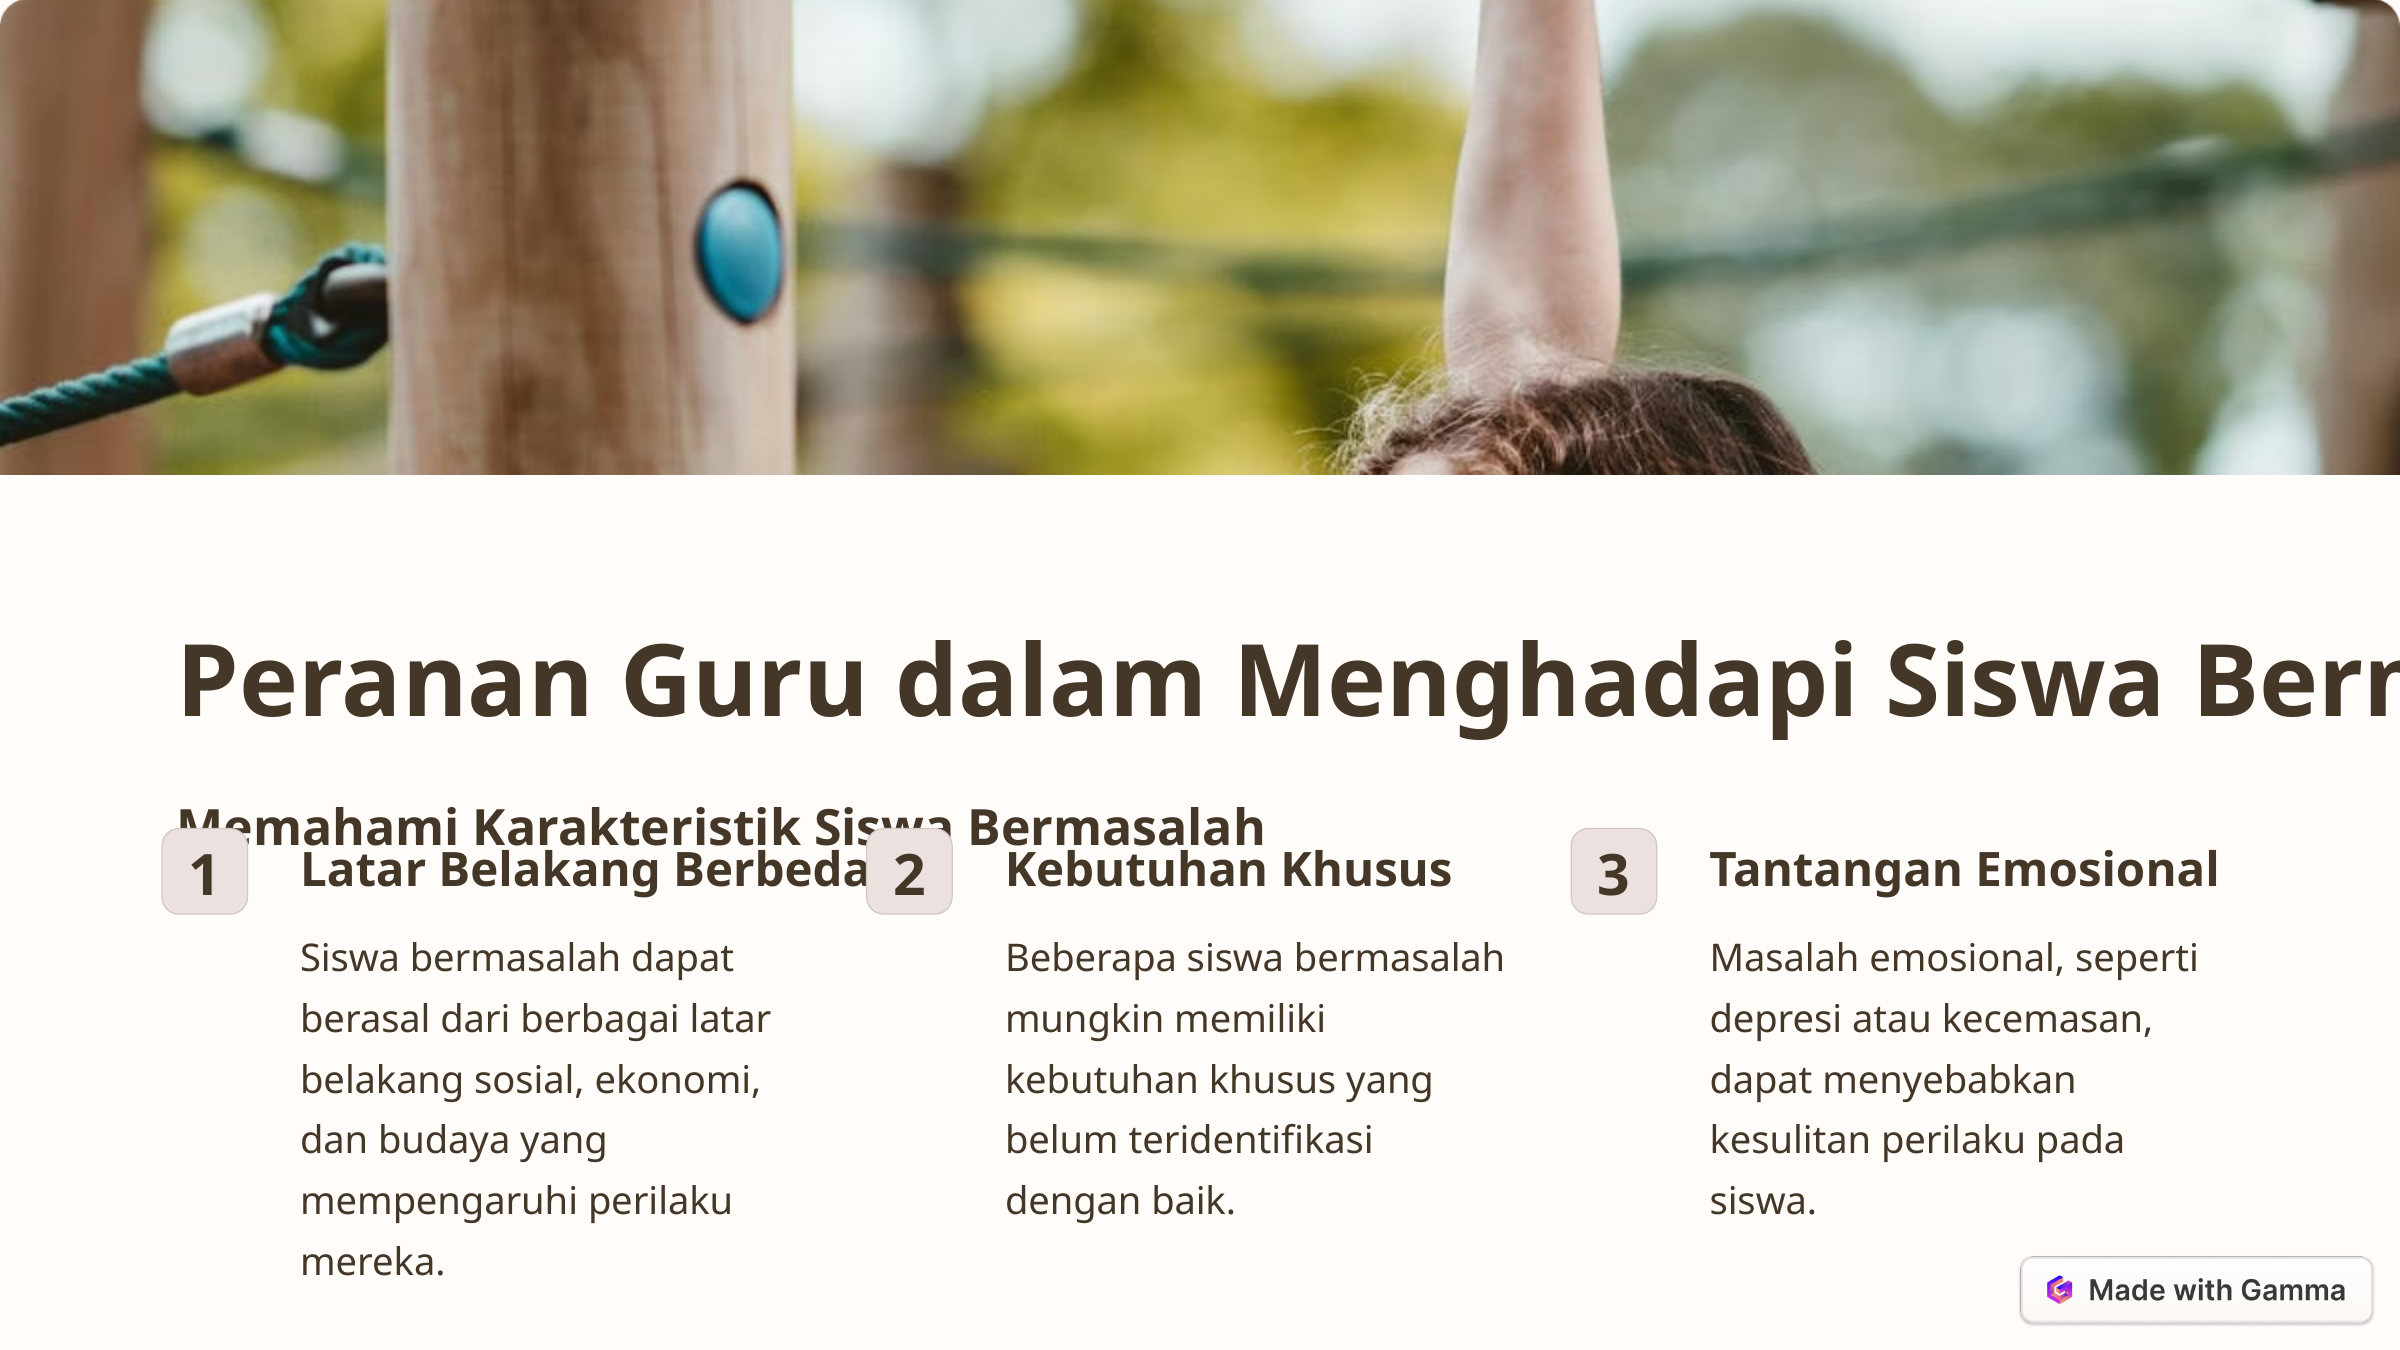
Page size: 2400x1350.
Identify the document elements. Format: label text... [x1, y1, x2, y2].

text_box [161, 828, 248, 915]
text_box [1571, 828, 1657, 915]
text_box [866, 828, 953, 915]
text_box [0, 475, 2400, 1350]
text_box Latar Belakang Berbeda [285, 828, 765, 888]
text_box 2 [894, 842, 924, 900]
text_box Peranan Guru dalam Menghadapi Siswa Bermasalah Memahami Karakteristik Siswa Bermasalah [161, 610, 1927, 729]
text_box Tantangan Emosional [1694, 828, 2170, 888]
text_box Masalah emosional, seperti depresi atau kecemasan, dapat menyebabkan kesulitan perilaku pada siswa. [1694, 910, 2238, 1154]
text_box Beberapa siswa bermasalah mungkin memiliki kebutuhan khusus yang belum teridentifikasi dengan baik. [990, 910, 1534, 1154]
text_box 3 [1600, 842, 1628, 900]
picture [2008, 1244, 2385, 1335]
text_box Kebutuhan Khusus [990, 828, 1466, 888]
text_box Siswa bermasalah dapat berasal dari berbagai latar belakang sosial, ekonomi, dan budaya yang mempengaruhi perilaku mereka. [285, 910, 829, 1215]
picture [0, 0, 2400, 475]
text_box 1 [194, 842, 216, 900]
